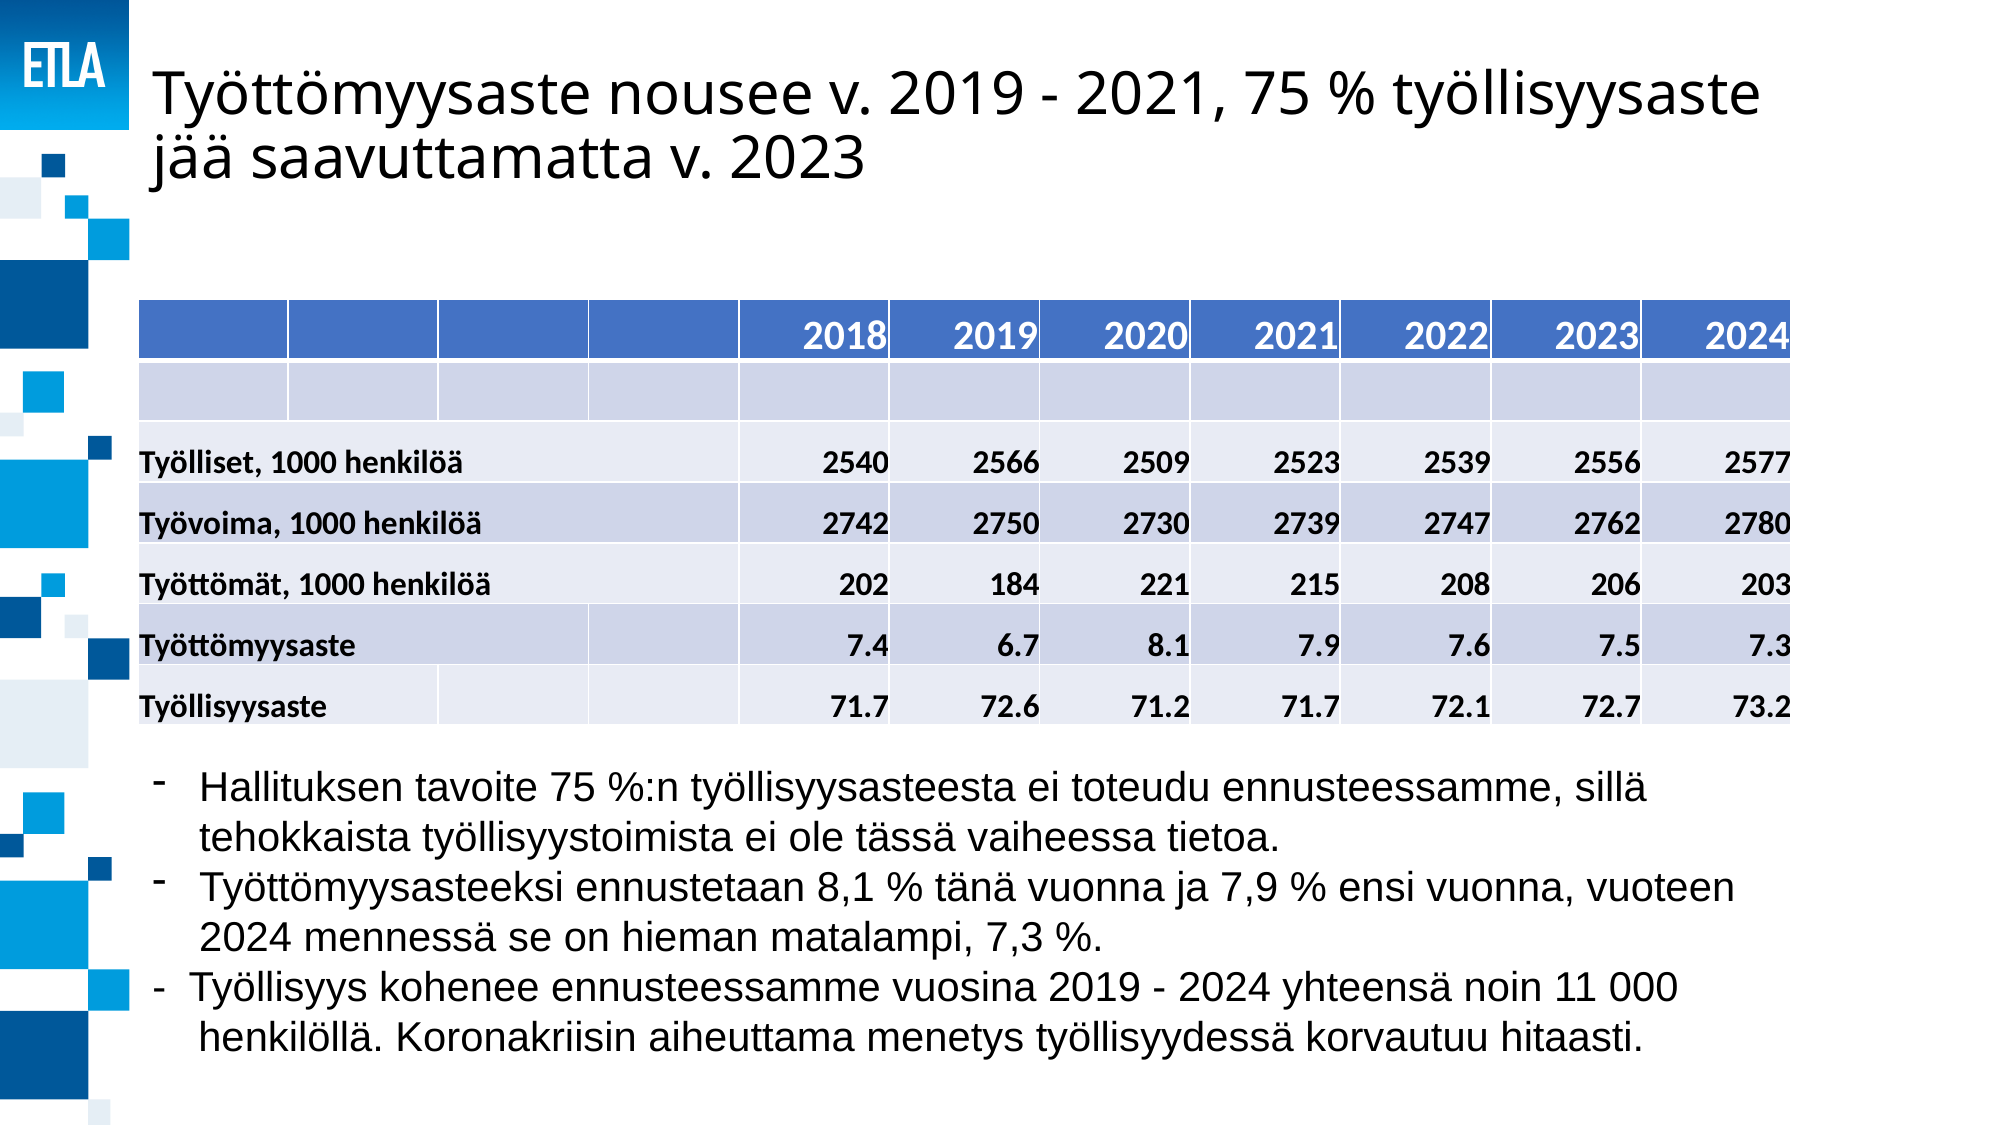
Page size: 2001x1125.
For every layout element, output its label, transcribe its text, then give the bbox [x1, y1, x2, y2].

table_cell 7.9 [1191, 604, 1339, 664]
table_cell 2742 [740, 483, 888, 542]
table_header 2019 [890, 300, 1039, 358]
table_cell [139, 363, 287, 420]
table_cell [289, 363, 437, 420]
table_cell 2509 [1040, 422, 1189, 481]
table_cell 2747 [1341, 483, 1490, 542]
table_cell 2566 [890, 422, 1039, 481]
table_cell 206 [1492, 544, 1640, 603]
table_cell 2762 [1492, 483, 1640, 542]
table_cell 72.6 [890, 665, 1039, 724]
table_cell [439, 665, 588, 724]
table_cell 71.2 [1040, 665, 1189, 724]
table_header [289, 300, 437, 358]
table_cell 2739 [1191, 483, 1339, 542]
table_cell 7.4 [740, 604, 888, 664]
table_cell 2556 [1492, 422, 1640, 481]
table_cell [1341, 363, 1490, 420]
table_header 2022 [1341, 300, 1490, 358]
table_cell 2730 [1040, 483, 1189, 542]
table_cell 8.1 [1040, 604, 1189, 664]
table_cell Työttömät, 1000 henkilöä [139, 544, 738, 603]
table_cell [1191, 363, 1339, 420]
table_header 2024 [1642, 300, 1790, 358]
table_cell Työvoima, 1000 henkilöä [139, 483, 738, 542]
table_cell [589, 604, 738, 664]
table_cell 221 [1040, 544, 1189, 603]
table_header [439, 300, 588, 358]
table_cell 72.1 [1341, 665, 1490, 724]
table_cell 73.2 [1642, 665, 1790, 724]
table_cell 184 [890, 544, 1039, 603]
table_cell 2780 [1642, 483, 1790, 542]
text_box Hallituksen tavoite 75 %:n työllisyysasteesta ei toteudu ennusteessamme, sillä tehokkaista työllisyystoimista ei ole tässä vaiheessa tietoa. Työttömyysasteeksi ennustetaan 8,1 % tänä vuonna ja 7,9 % ensi vuonna, vuoteen 2024 mennessä se on hieman matalampi, 7,3 %. - Työllisyys kohenee ennusteessamme vuosina 2019 - 2024 yhteensä noin 11 000 henkilöllä. Koronakriisin aiheuttama menetys työllisyydessä korvautuu hitaasti. [137, 752, 1792, 1068]
table_cell 6.7 [890, 604, 1039, 664]
table_cell 2750 [890, 483, 1039, 542]
table_cell 215 [1191, 544, 1339, 603]
table_cell [1492, 363, 1640, 420]
table_header 2021 [1191, 300, 1339, 358]
table_cell [1642, 363, 1790, 420]
table_cell Työlliset, 1000 henkilöä [139, 422, 738, 481]
table_header 2023 [1492, 300, 1640, 358]
table_header [139, 300, 287, 358]
table_cell 7.6 [1341, 604, 1490, 664]
table_header 2020 [1040, 300, 1189, 358]
title Työttömyysaste nousee v. 2019 - 2021, 75 % työllisyysaste jää saavuttamatta v. 2023 [137, 54, 1863, 272]
table_cell 71.7 [740, 665, 888, 724]
table_cell 203 [1642, 544, 1790, 603]
table_cell [1040, 363, 1189, 420]
table_header 2018 [740, 300, 888, 358]
table_cell [589, 665, 738, 724]
table_cell [740, 363, 888, 420]
table_cell Työttömyysaste [139, 604, 588, 664]
table_cell [890, 363, 1039, 420]
table_cell 202 [740, 544, 888, 603]
table_cell 72.7 [1492, 665, 1640, 724]
table_cell [589, 363, 738, 420]
table_cell 2540 [740, 422, 888, 481]
table_cell 71.7 [1191, 665, 1339, 724]
table_cell 2577 [1642, 422, 1790, 481]
table_cell 7.5 [1492, 604, 1640, 664]
table_cell Työllisyysaste [139, 665, 437, 724]
table_cell 2539 [1341, 422, 1490, 481]
picture [0, 0, 129, 86]
table_cell 208 [1341, 544, 1490, 603]
table_cell [439, 363, 588, 420]
table_header [589, 300, 738, 358]
table_cell 7.3 [1642, 604, 1790, 664]
table_cell 2523 [1191, 422, 1339, 481]
